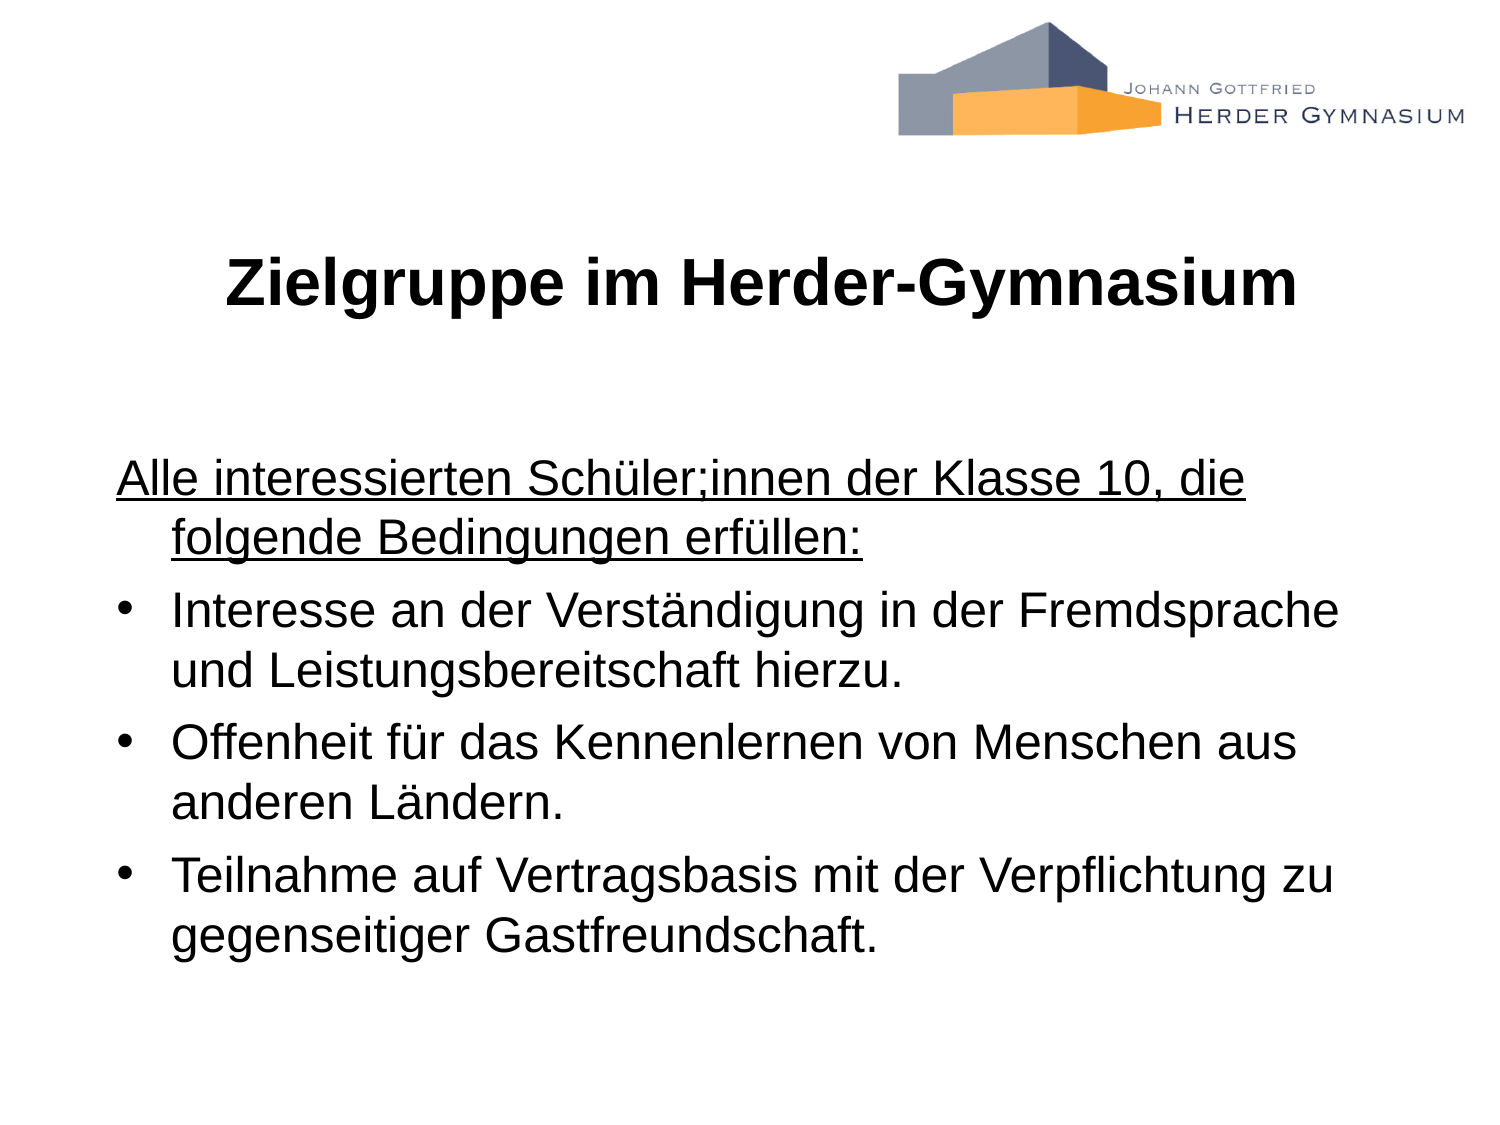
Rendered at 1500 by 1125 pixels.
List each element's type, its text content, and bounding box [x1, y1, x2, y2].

picture [891, 18, 1469, 141]
text_box Zielgruppe im Herder-Gymnasium [124, 184, 1400, 373]
text_box Alle interessierten Schüler;innen der Klasse 10, die folgende Bedingungen erfüllen: Interesse an der Verständigung in der Fremdsprache und Leistungsbereitschaft hierzu. Offenheit für das Kennenlernen von Menschen aus anderen Ländern. Teilnahme auf Vertragsbasis mit der Verpflichtung zu gegenseitiger Gastfreundschaft. [99, 437, 1425, 1000]
